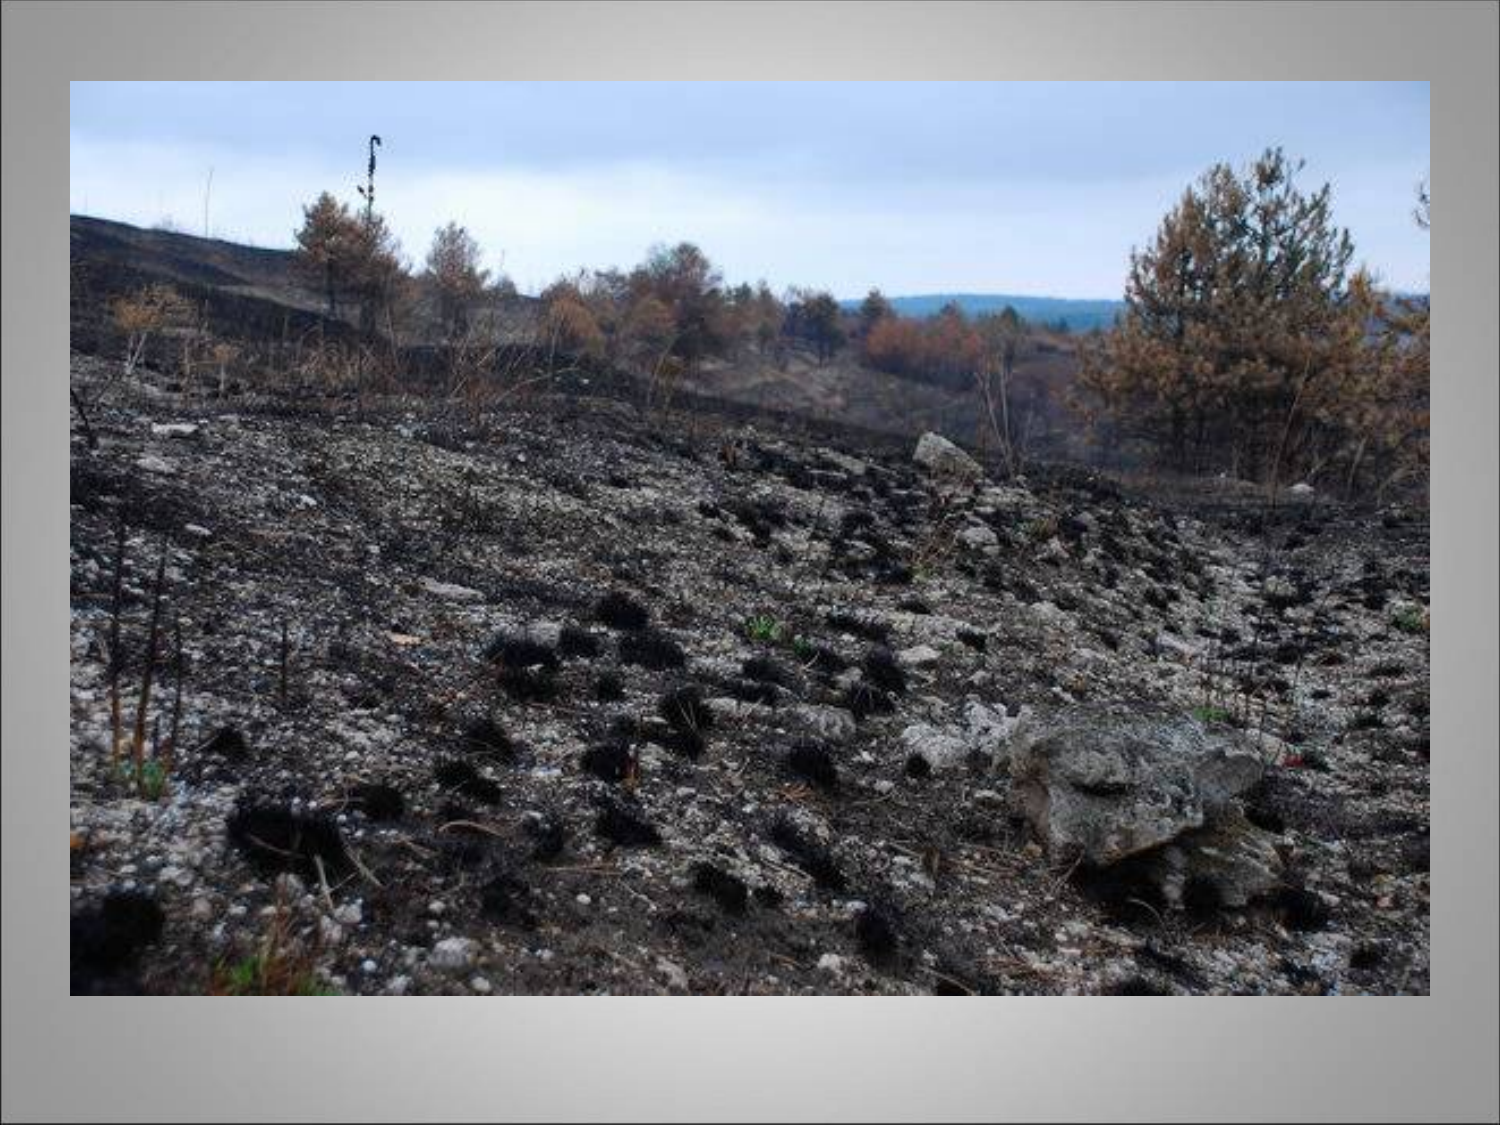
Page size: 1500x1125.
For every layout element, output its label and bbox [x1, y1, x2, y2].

list [70, 81, 1430, 997]
picture [0, 0, 1500, 1125]
